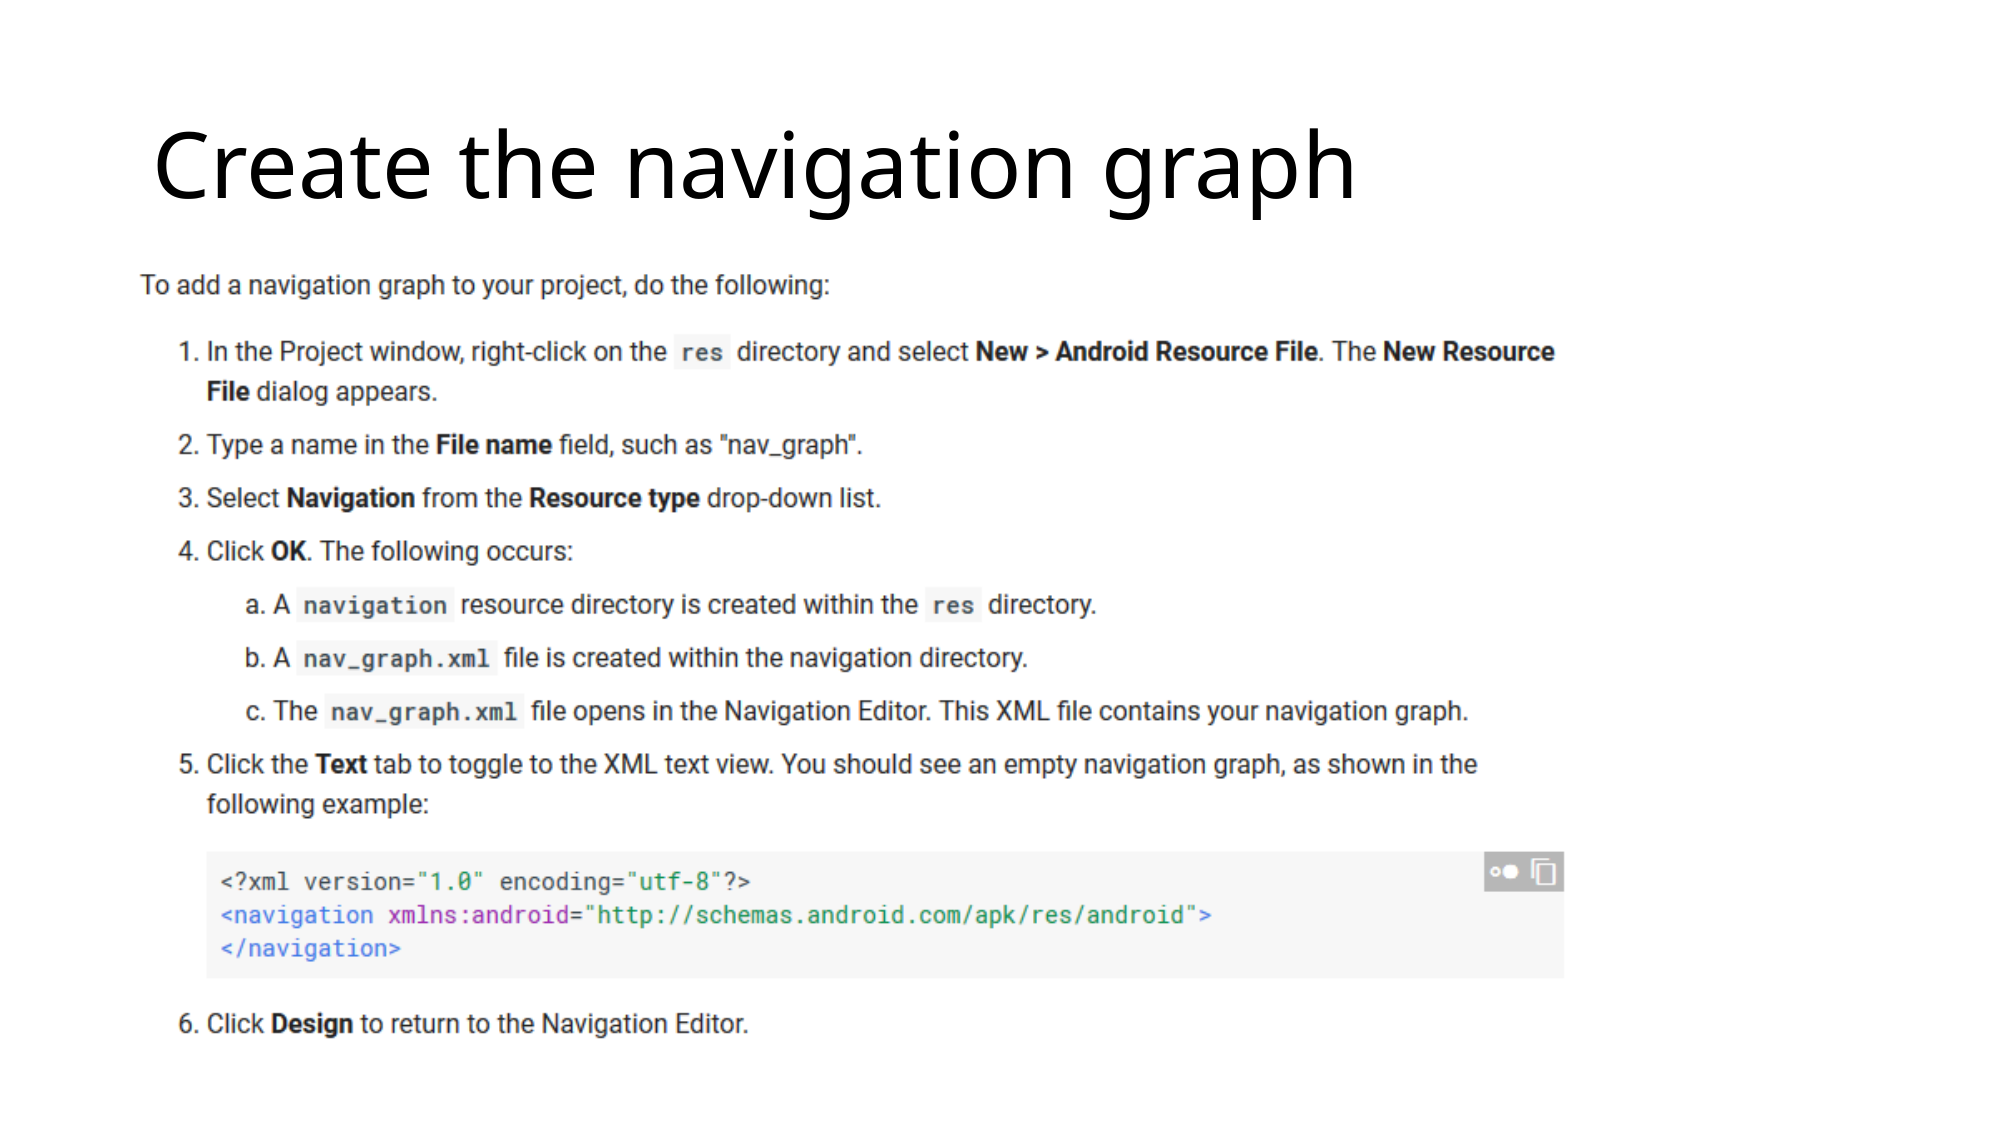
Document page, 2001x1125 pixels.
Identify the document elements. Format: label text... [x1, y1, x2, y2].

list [137, 263, 1586, 1055]
title Create the navigation graph [137, 59, 1863, 278]
